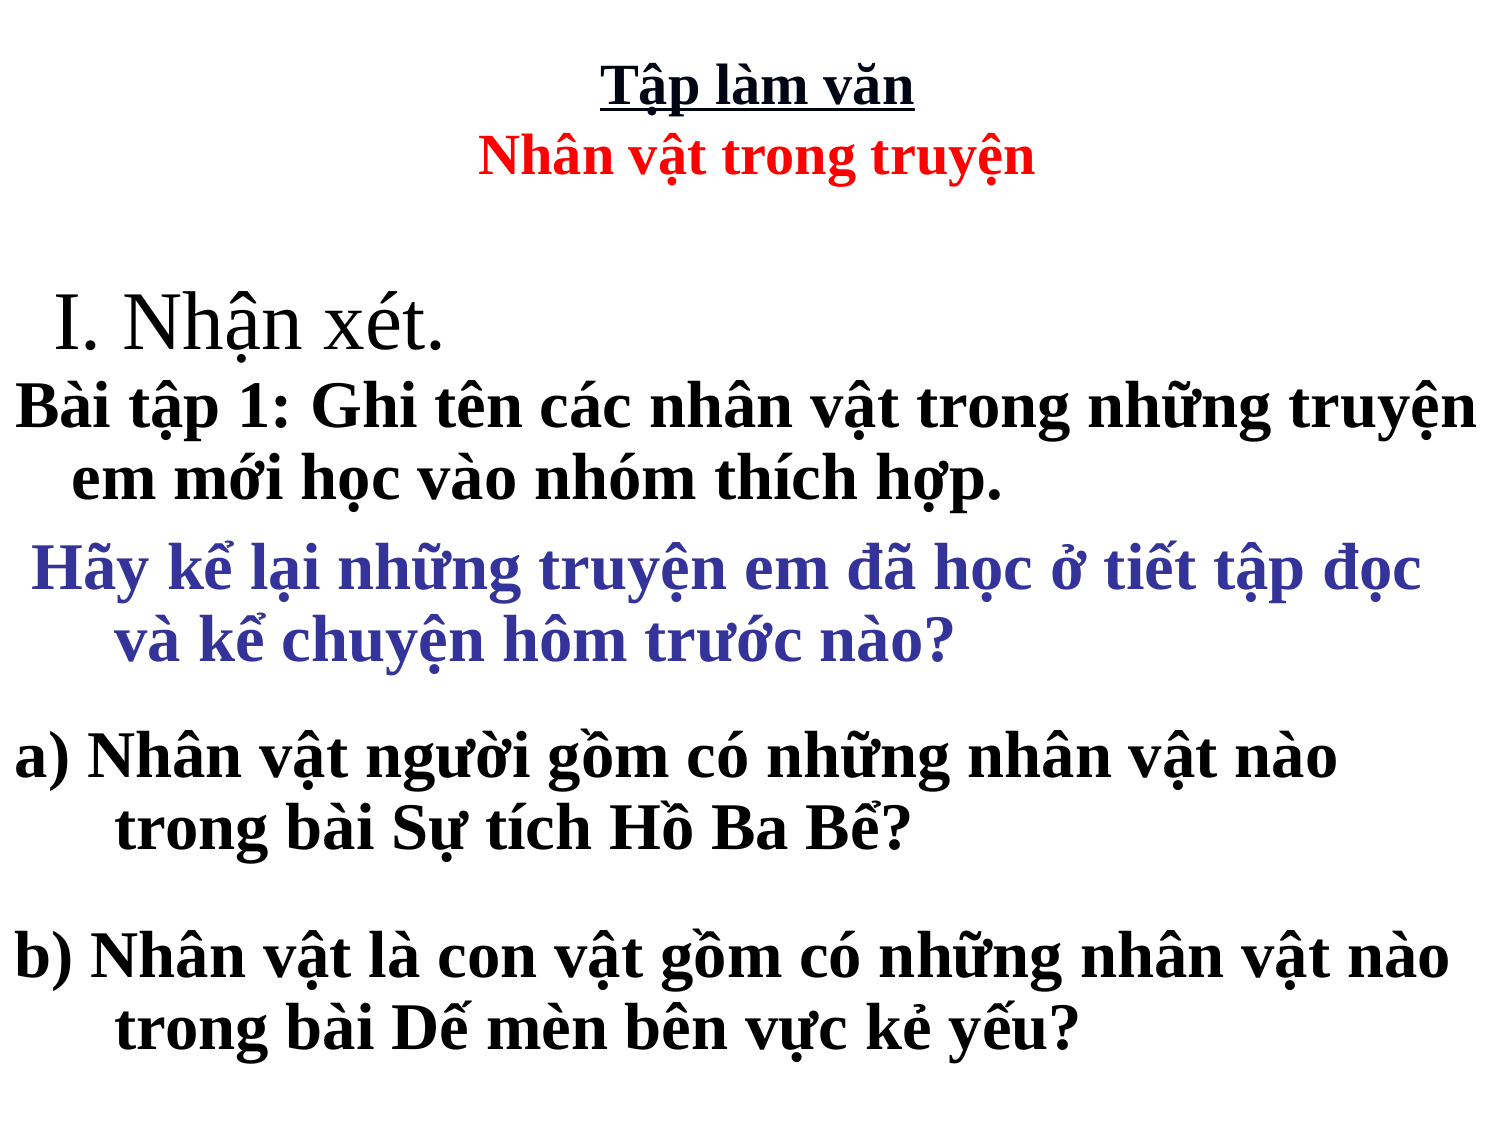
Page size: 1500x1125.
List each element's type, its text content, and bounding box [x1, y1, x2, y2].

text_box Tập làm văn Nhân vật trong truyện [230, 0, 1285, 238]
text_box b) Nhân vật là con vật gồm có những nhân vật nào trong bài Dế mèn bên vực kẻ yếu? [0, 912, 1500, 1063]
list Bài tập 1: Ghi tên các nhân vật trong những truyện em mới học vào nhóm thích hợp. [0, 362, 1500, 513]
title I. Nhận xét. [0, 257, 501, 362]
text_box a) Nhân vật người gồm có những nhân vật nào trong bài Sự tích Hồ Ba Bể? [0, 712, 1500, 863]
text_box Hãy kể lại những truyện em đã học ở tiết tập đọc và kể chuyện hôm trước nào? [0, 524, 1500, 675]
